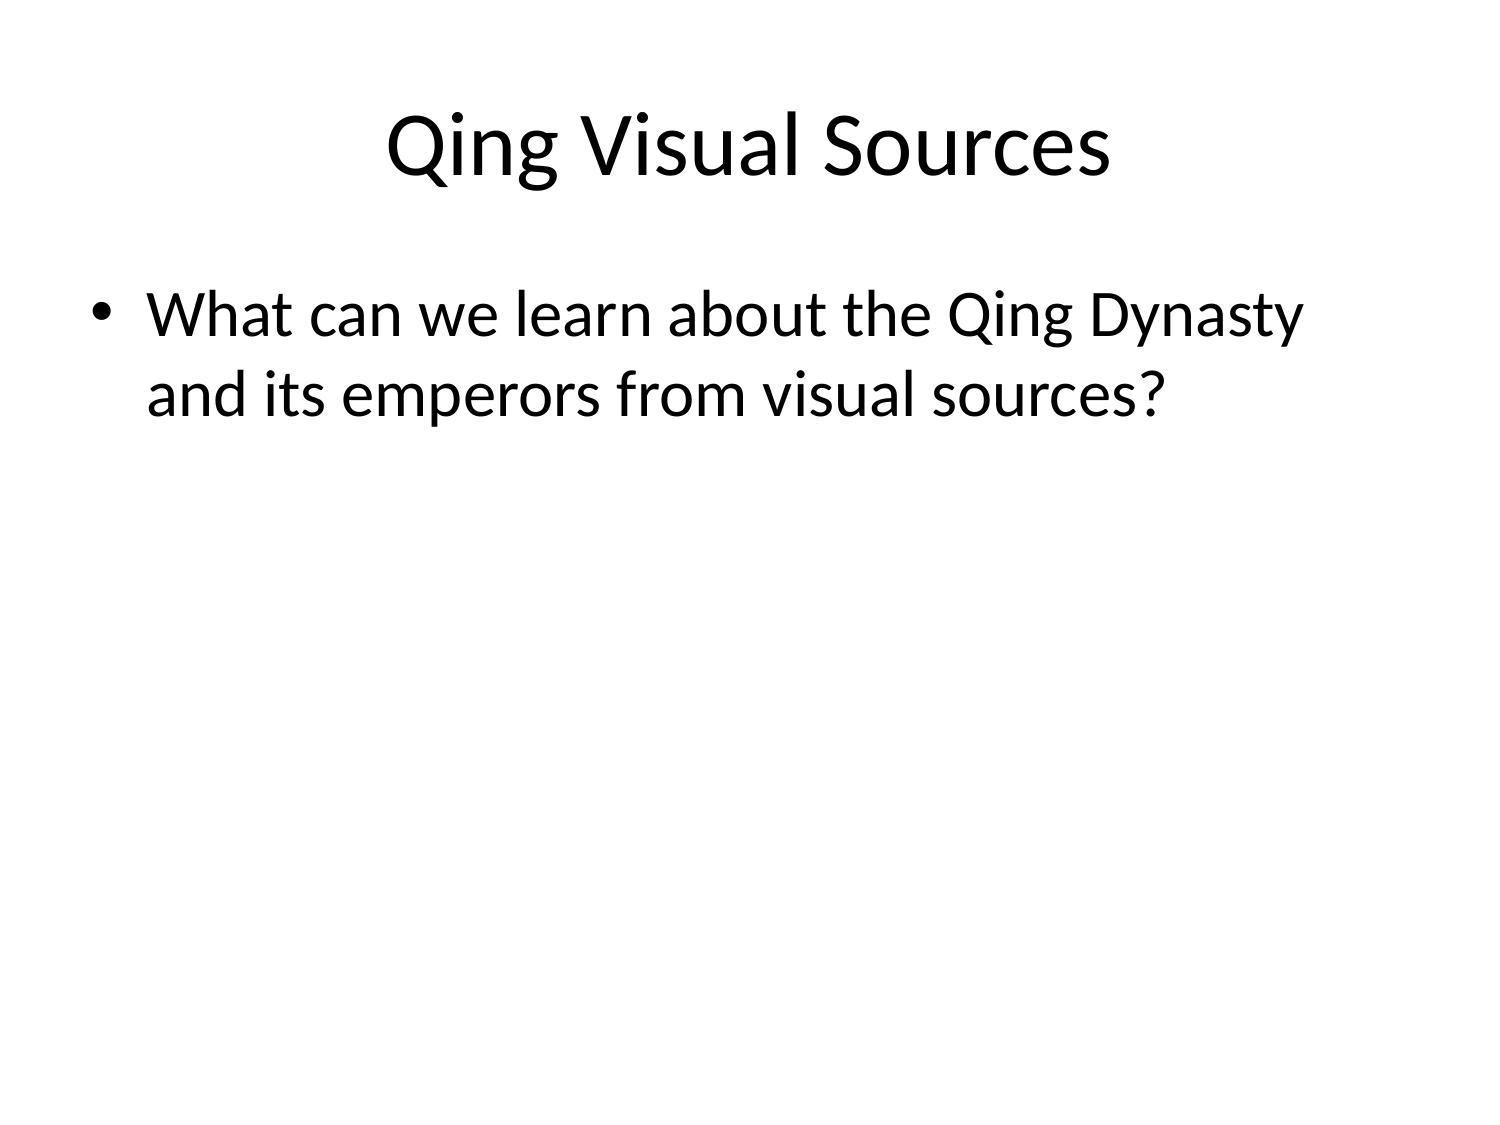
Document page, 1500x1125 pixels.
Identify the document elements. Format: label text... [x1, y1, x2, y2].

list What can we learn about the Qing Dynasty and its emperors from visual sources? [75, 262, 1425, 1005]
title Qing Visual Sources [75, 45, 1425, 233]
